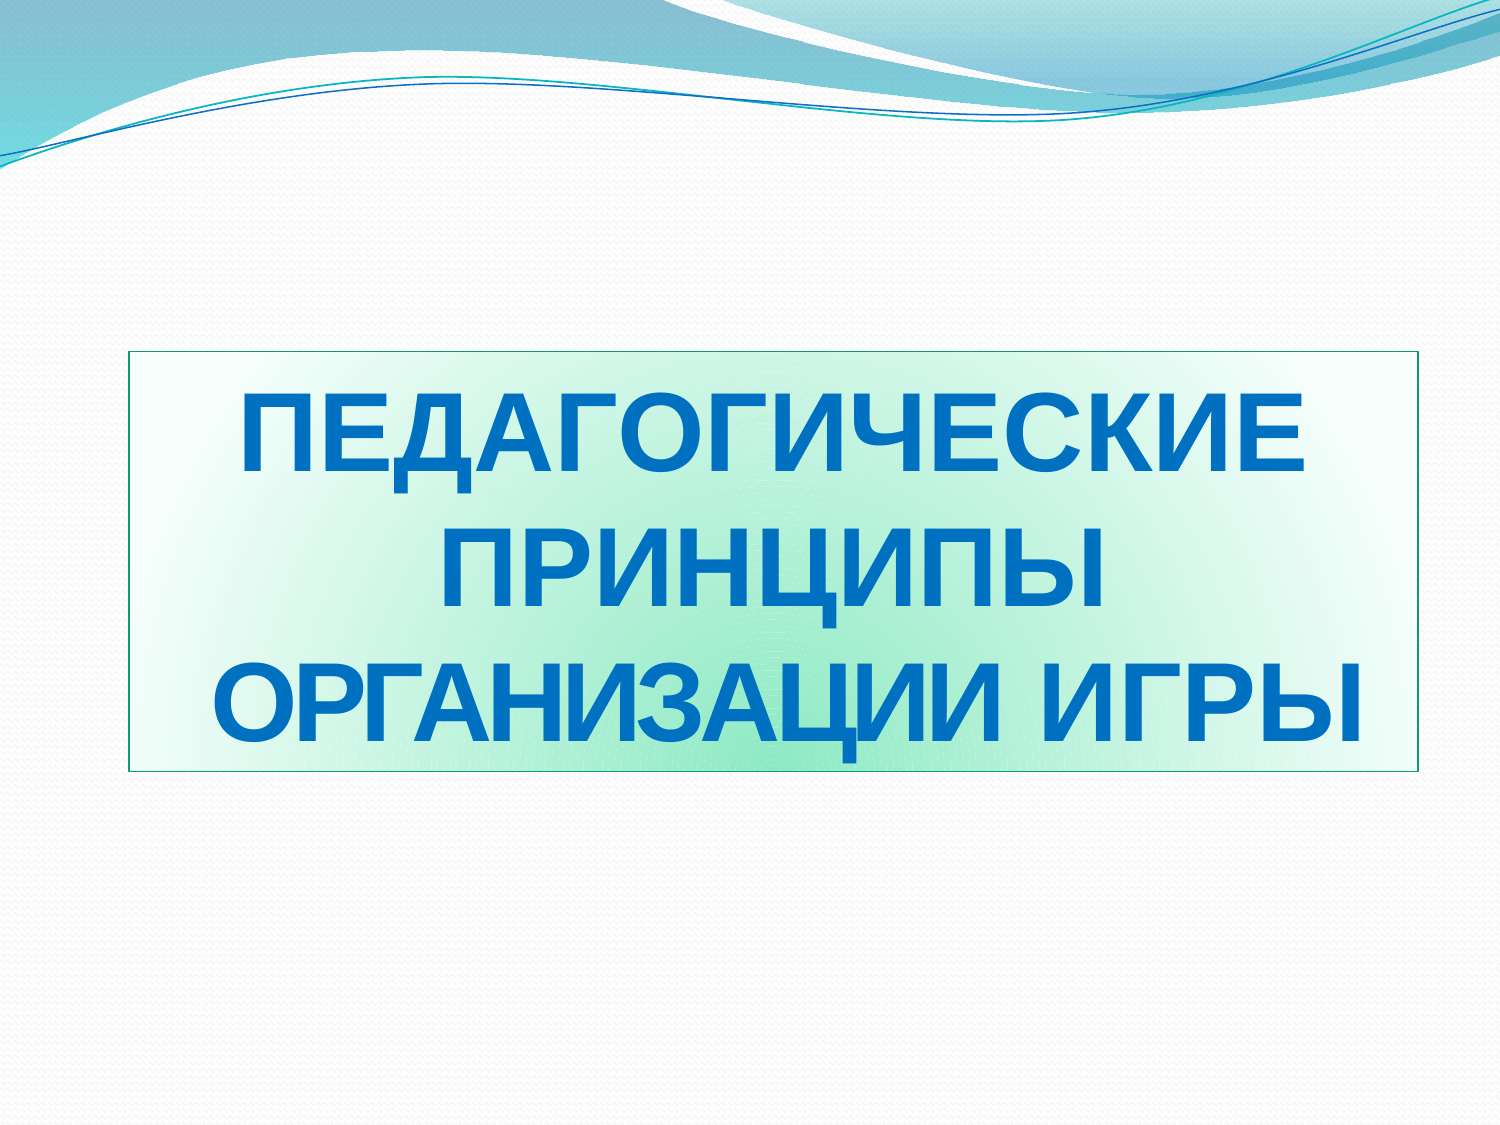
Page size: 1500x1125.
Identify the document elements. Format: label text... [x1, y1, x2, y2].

text_box ПЕДАГОГИЧЕСКИЕ ПРИНЦИПЫ ОРГАНИЗАЦИИ ИГРЫ [128, 351, 1419, 772]
title [75, 115, 1438, 141]
